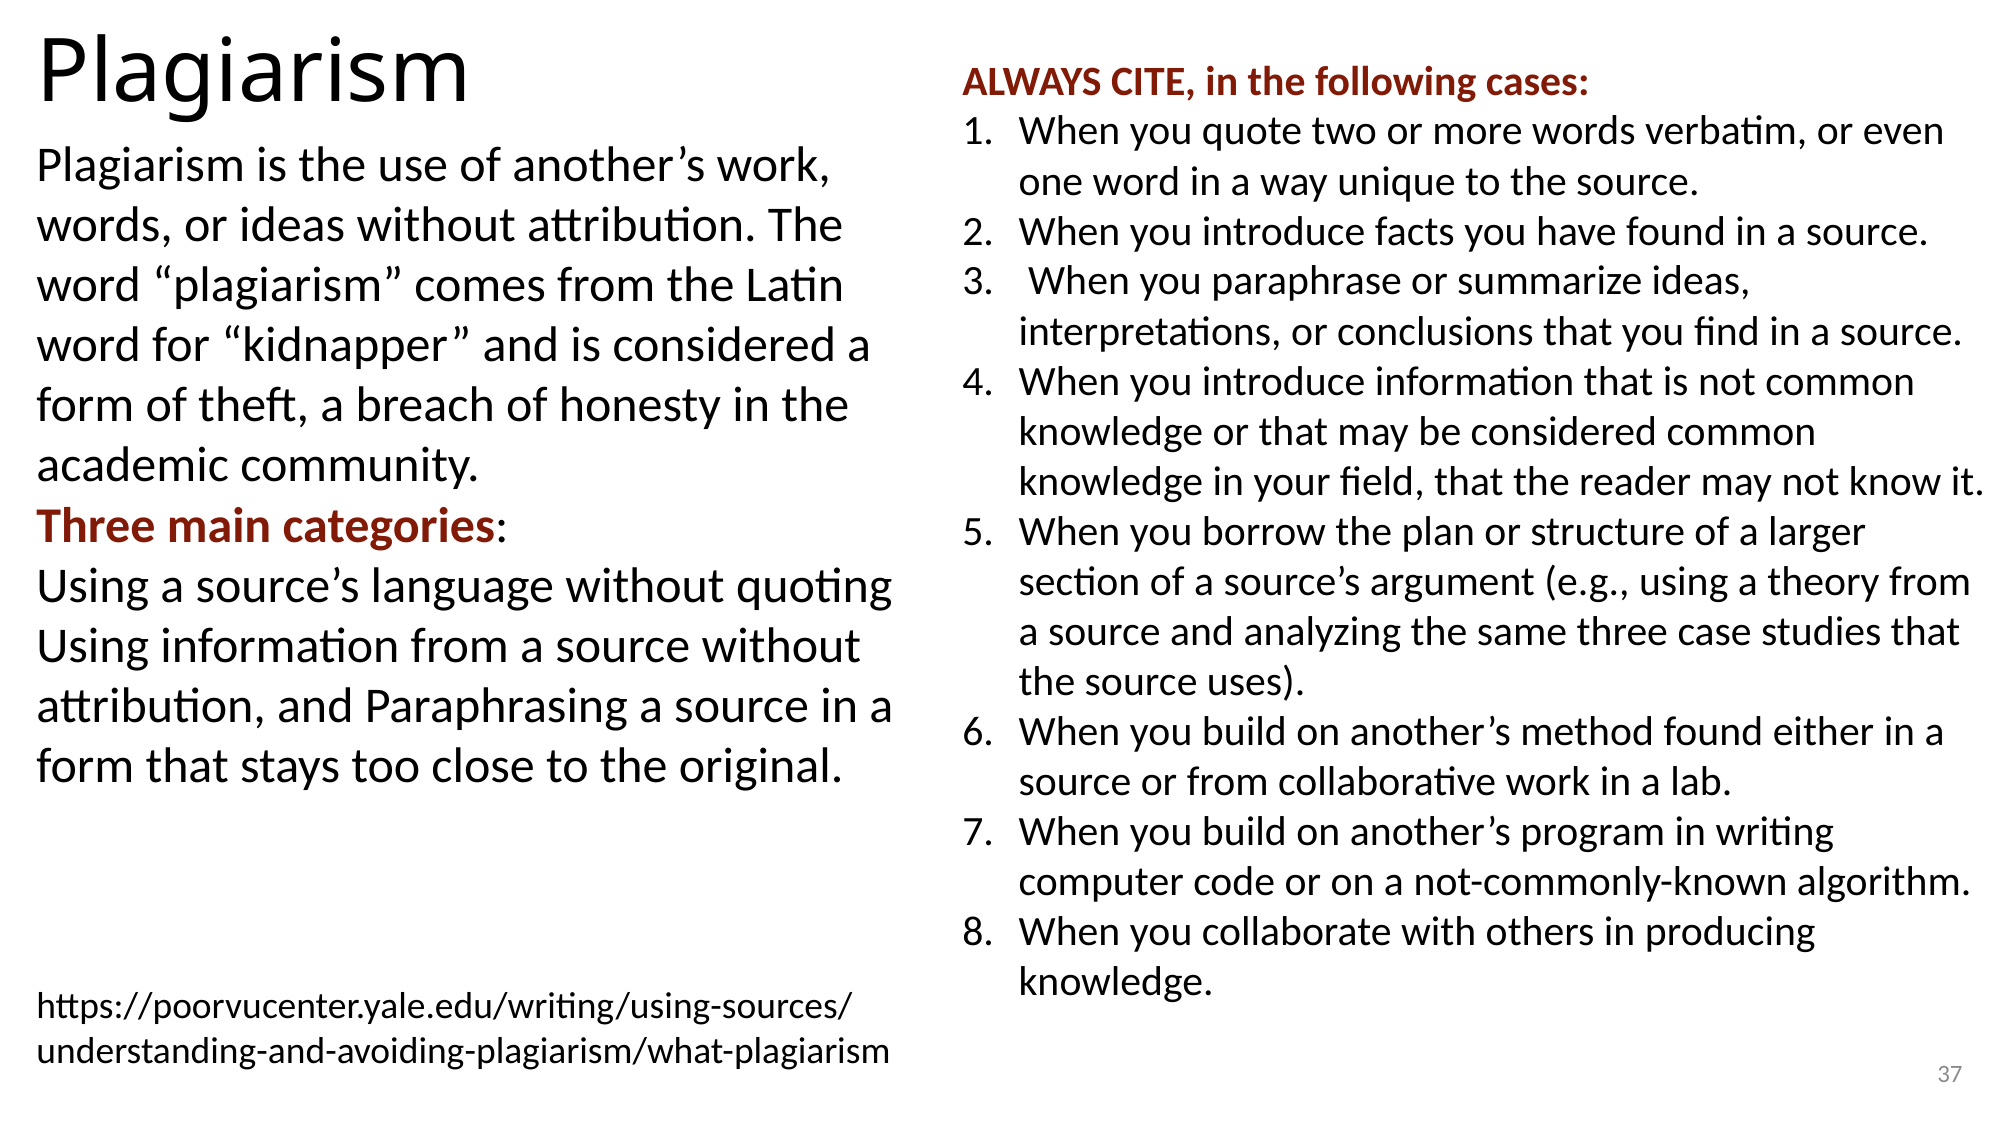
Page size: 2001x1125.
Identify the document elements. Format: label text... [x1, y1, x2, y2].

text_box Three main categories: Using a source’s language without quoting Using information from a source without attribution, and Paraphrasing a source in a form that stays too close to the original. [21, 485, 947, 800]
text_box Plagiarism is the use of another’s work, words, or ideas without attribution. The word “plagiarism” comes from the Latin word for “kidnapper” and is considered a form of theft, a breach of honesty in the academic community. [21, 123, 947, 485]
text_box https://poorvucenter.yale.edu/writing/using-sources/understanding-and-avoiding-plagiarism/what-plagiarism [21, 973, 1029, 1079]
title Plagiarism [21, 18, 1978, 123]
text_box ALWAYS CITE, in the following cases: When you quote two or more words verbatim, or even one word in a way unique to the source. When you introduce facts you have found in a source. When you paraphrase or summarize ideas, interpretations, or conclusions that you find in a source. When you introduce information that is not common knowledge or that may be considered common knowledge in your field, that the reader may not know it. When you borrow the plan or structure of a larger section of a source’s argument (e.g., using a theory from a source and analyzing the same three case studies that the source uses). When you build on another’s method found either in a source or from collaborative work in a lab. When you build on another’s program in writing computer code or on a not-commonly-known algorithm. When you collaborate with others in producing knowledge. [947, 45, 2000, 1012]
slide_number 37 [1527, 1042, 1978, 1103]
